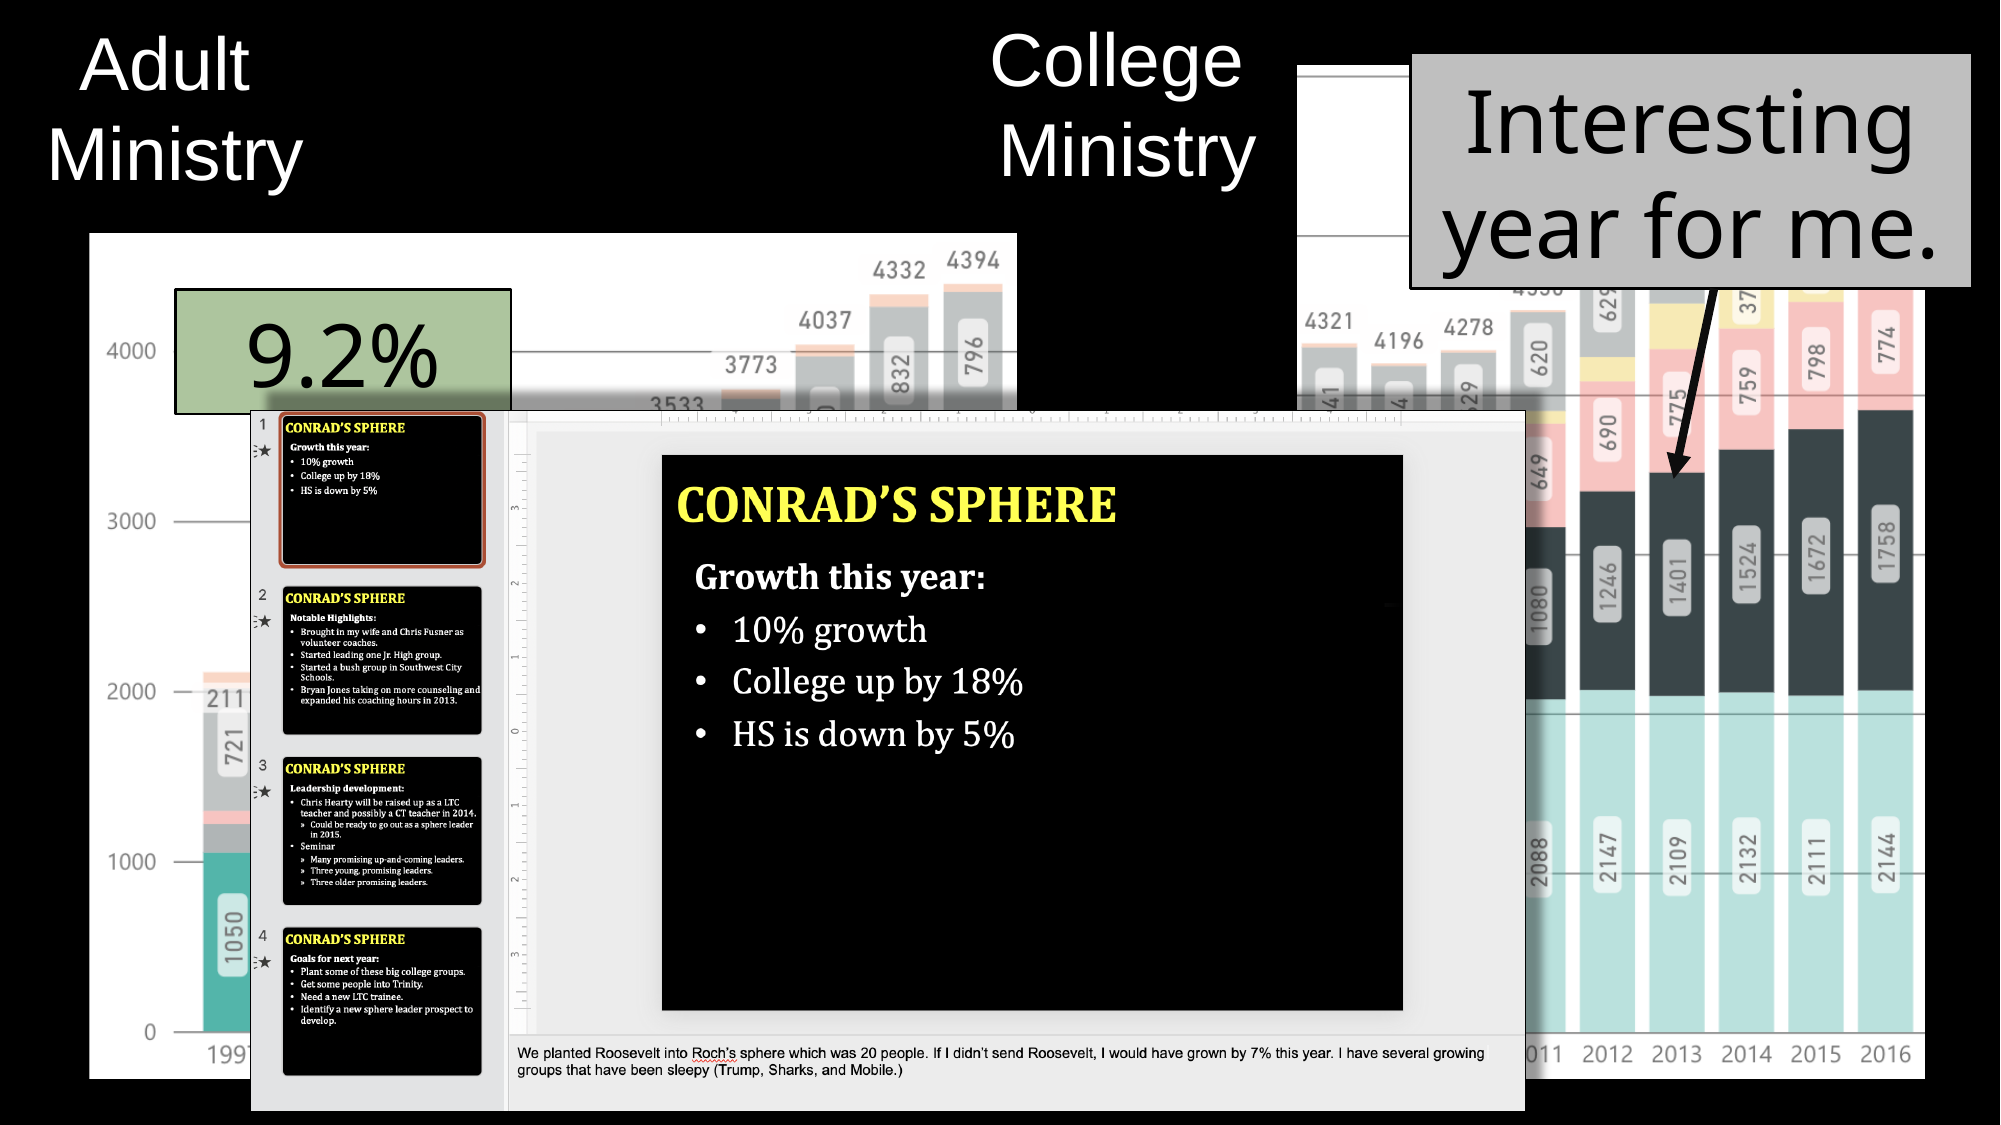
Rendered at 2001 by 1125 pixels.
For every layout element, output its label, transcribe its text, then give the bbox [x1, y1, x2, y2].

text_box College Ministry [961, 4, 1294, 199]
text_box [1673, 288, 1715, 480]
text_box Interesting year for me. [1410, 52, 1972, 289]
text_box Adult Ministry [8, 8, 342, 203]
picture [89, 65, 1925, 1112]
